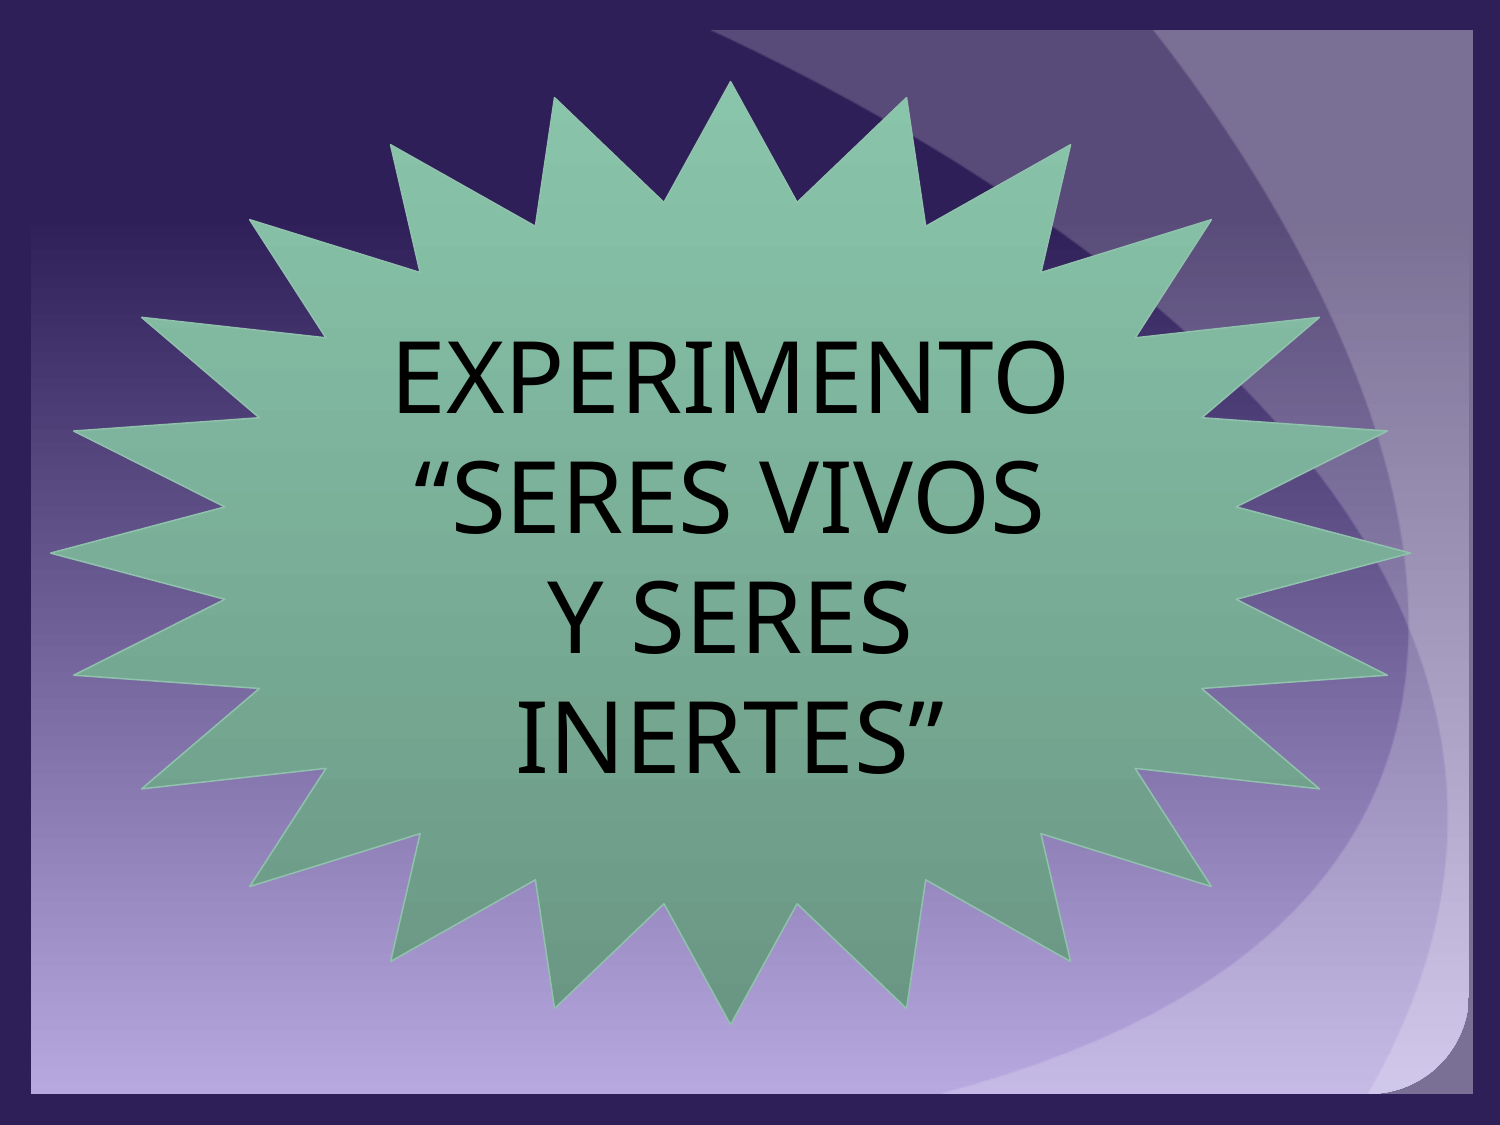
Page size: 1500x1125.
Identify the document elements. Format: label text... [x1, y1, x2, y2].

text_box EXPERIMENTO “SERES VIVOS Y SERES INERTES” [49, 80, 1412, 1026]
picture [24, 30, 1473, 1094]
